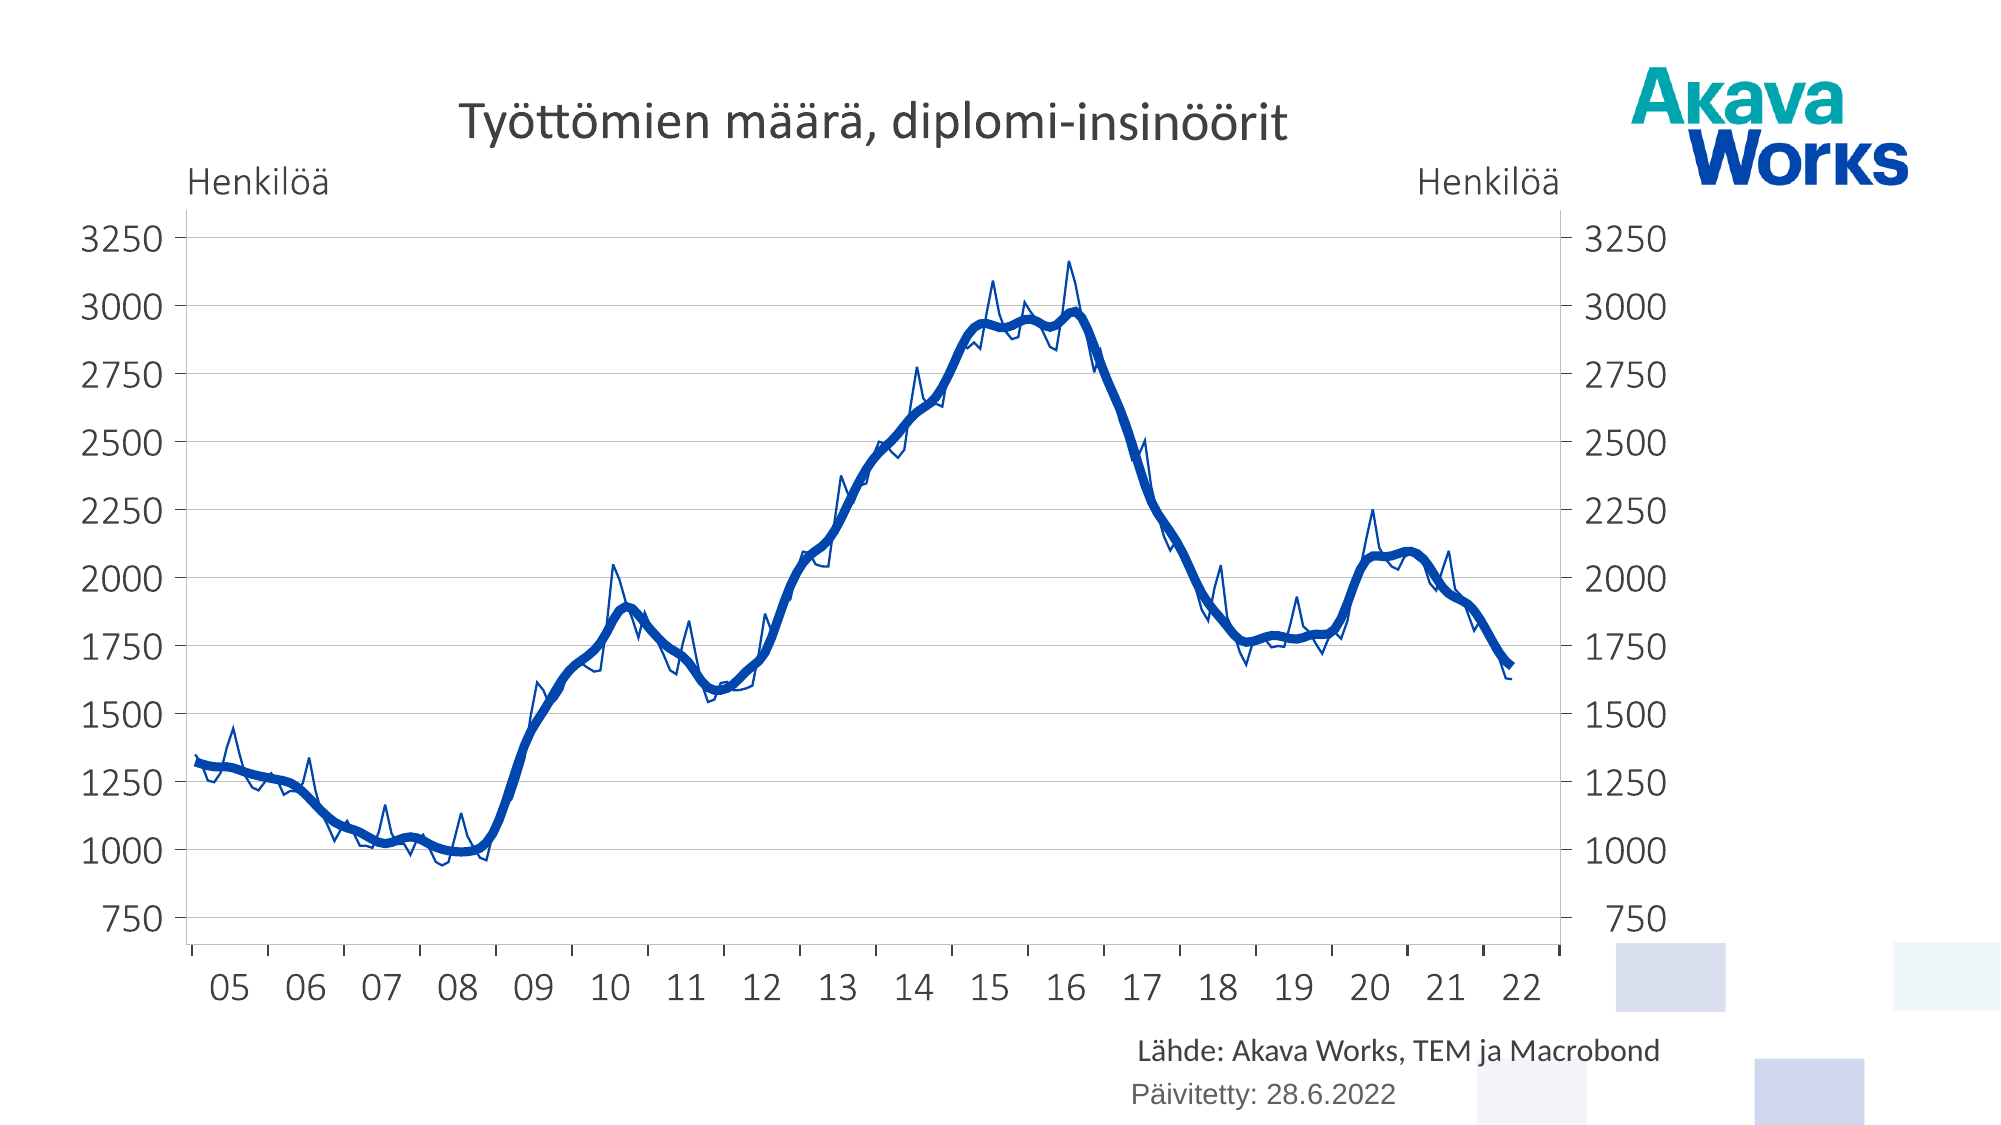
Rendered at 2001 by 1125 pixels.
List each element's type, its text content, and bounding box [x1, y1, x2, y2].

text_box Päivitetty: 28.6.2022 [1116, 1095, 1641, 1118]
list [61, 67, 1686, 1095]
picture [232, 55, 2000, 1125]
